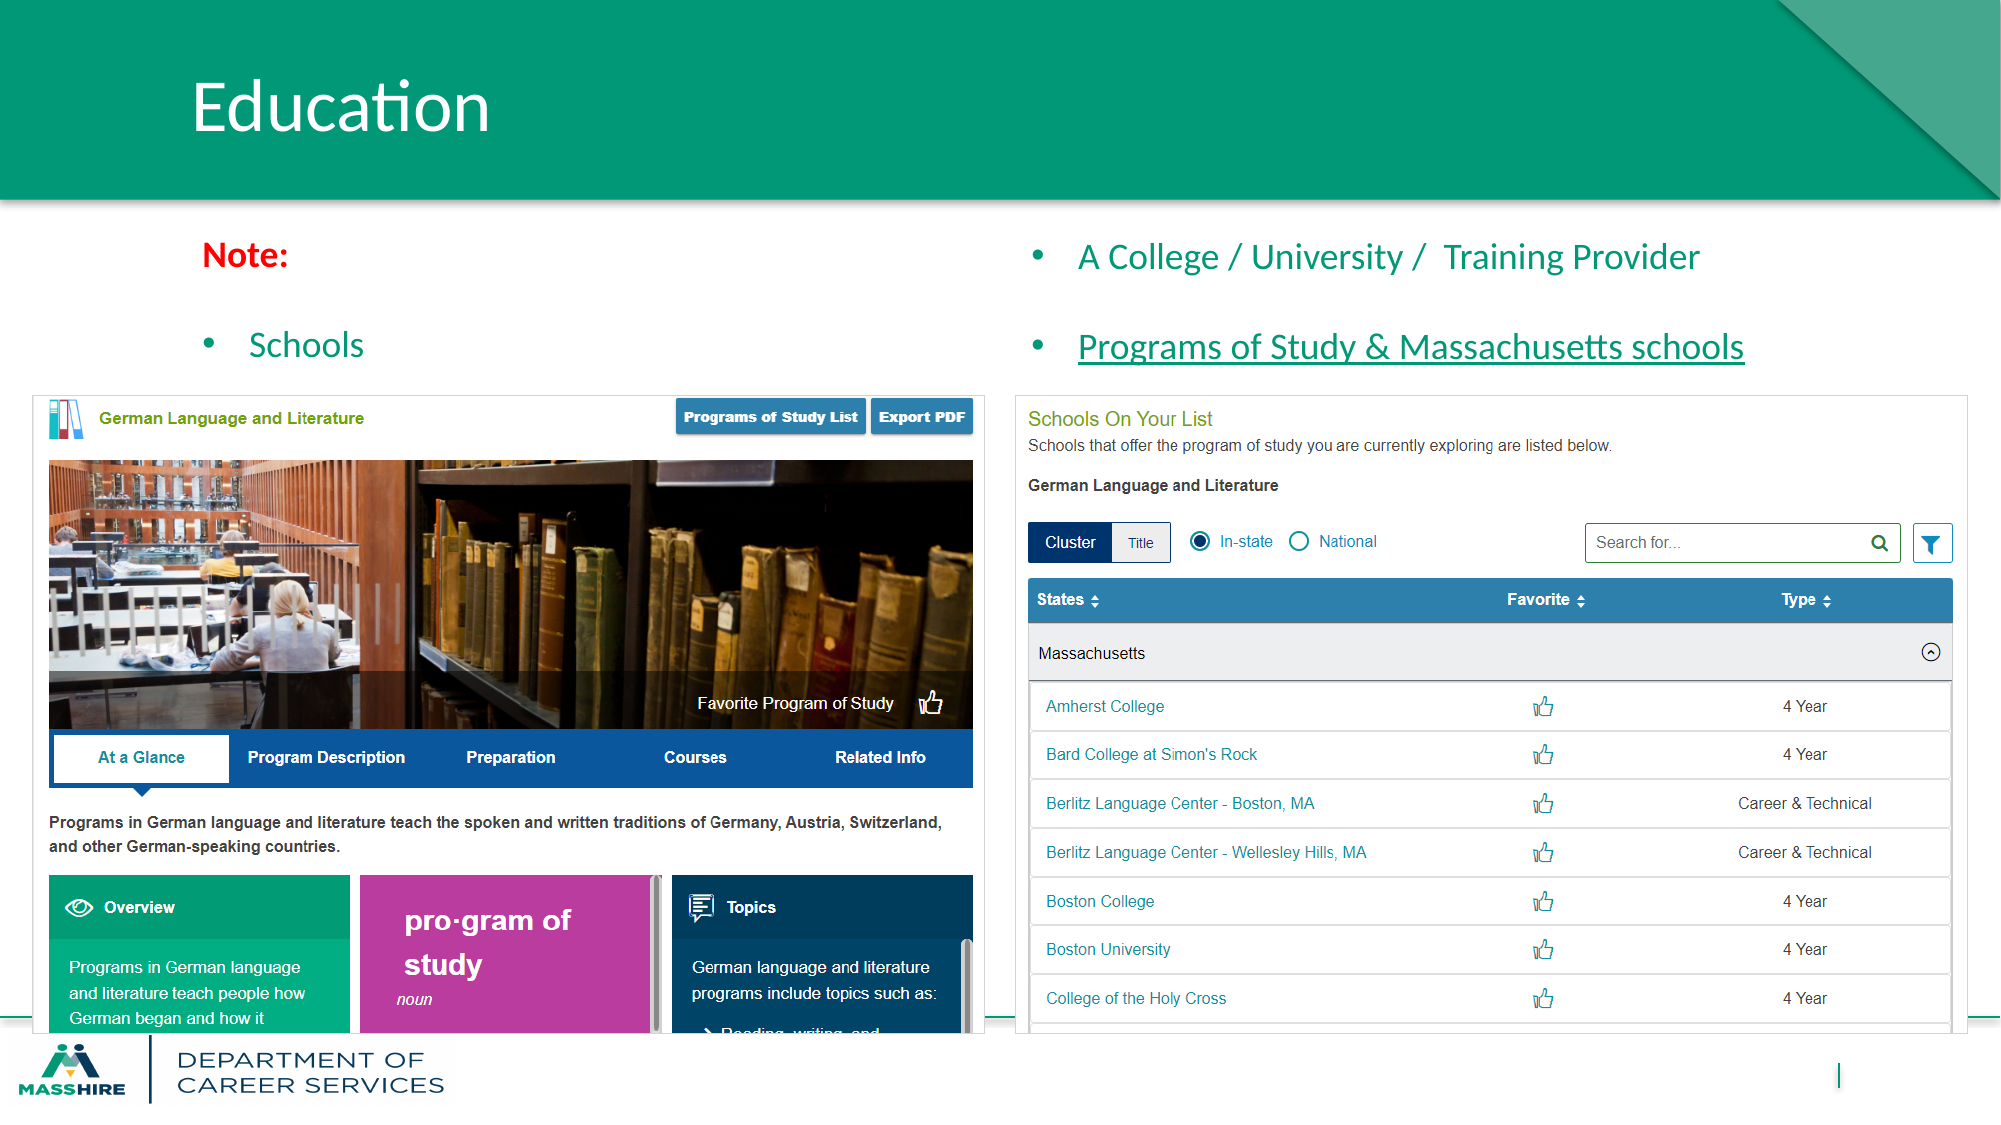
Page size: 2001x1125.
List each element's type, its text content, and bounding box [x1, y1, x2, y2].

picture [786, 965, 791, 974]
title Education [54, 35, 630, 180]
picture [767, 965, 773, 972]
picture [731, 902, 738, 912]
picture [1015, 395, 1968, 1034]
picture [8, 395, 985, 1109]
picture [693, 895, 713, 899]
picture [838, 965, 844, 972]
text_box Note: Schools [187, 222, 994, 372]
picture [742, 905, 748, 915]
picture [689, 896, 698, 921]
text_box A College / University / Training Provider Programs of Study & Massachusetts schools [1016, 179, 1823, 375]
